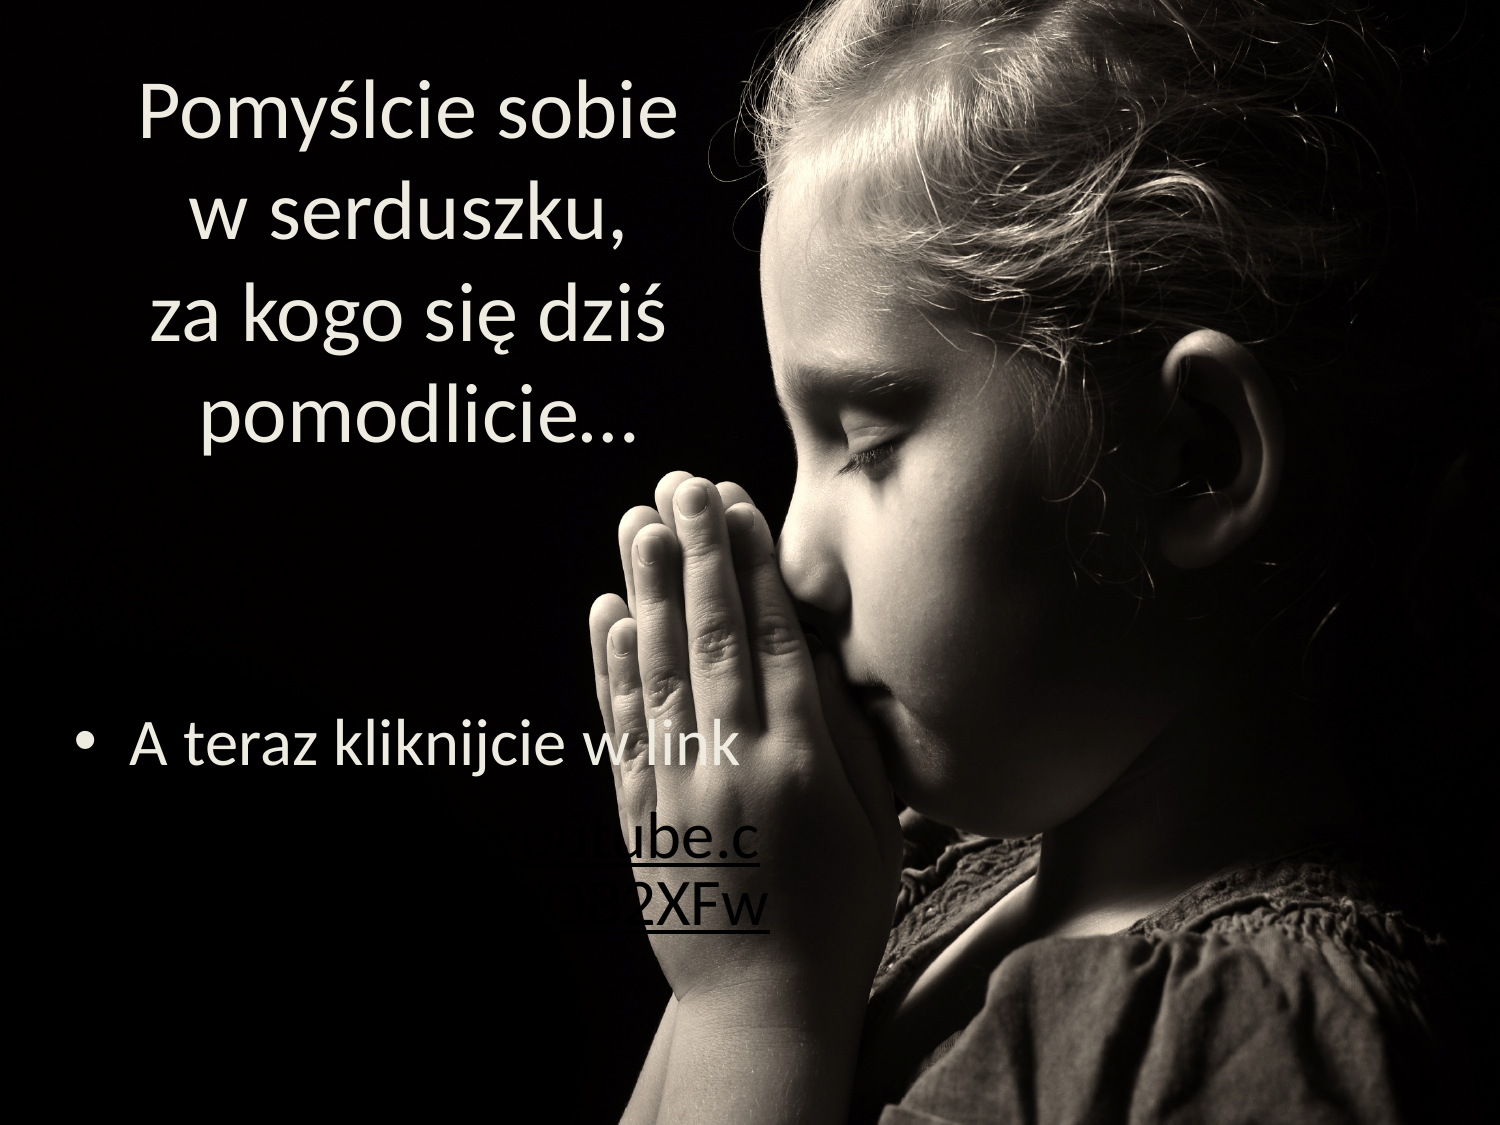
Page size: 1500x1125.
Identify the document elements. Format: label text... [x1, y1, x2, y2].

picture [0, 0, 1500, 1125]
list A teraz kliknijcie w link https://www.youtube.com/watch?v=DOB2XFw8Pns [58, 691, 804, 1086]
title Pomyślcie sobie w serduszku, za kogo się dziś pomodlicie… [75, 45, 762, 469]
